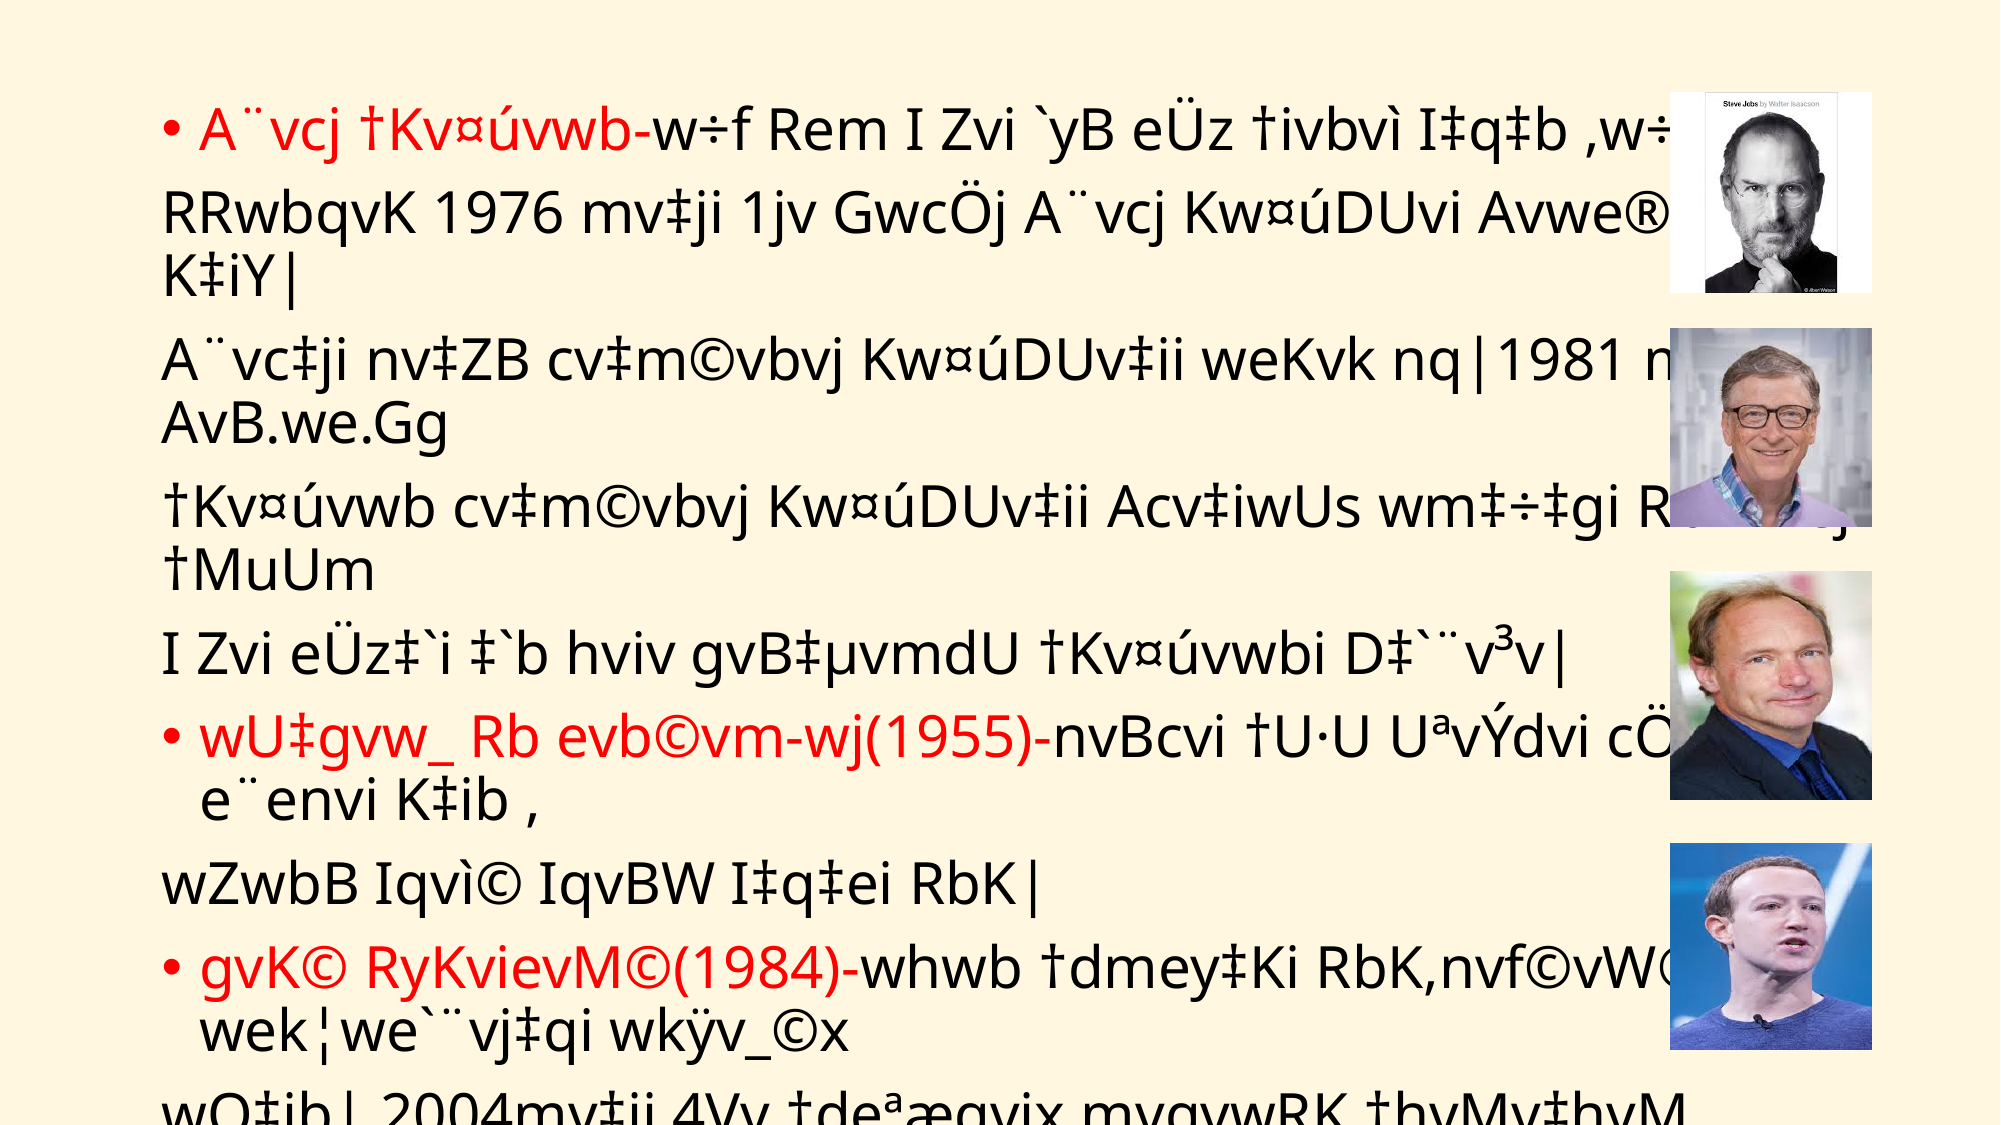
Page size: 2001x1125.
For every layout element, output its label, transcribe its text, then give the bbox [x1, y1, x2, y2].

picture [1670, 92, 1872, 294]
picture [1670, 328, 1872, 527]
list A¨vcj †Kv¤úvwb-w÷f Rem I Zvi `yB eÜz †ivbvì I‡q‡b ,w÷f RRwbqvK 1976 mv‡ji 1jv GwcÖj A¨vcj Kw¤úDUvi Avwe®‹vi K‡iY| A¨vc‡ji nv‡ZB cv‡m©vbvj Kw¤úDUv‡ii weKvk nq|1981 mv‡j AvB.we.Gg †Kv¤úvwb cv‡m©vbvj Kw¤úDUv‡ii Acv‡iwUs wm‡÷‡gi Rb¨ wej †MuUm I Zvi eÜz‡`i ‡`b hviv gvB‡µvmdU †Kv¤úvwbi D‡`¨v³v| wU‡gvw_ Rb evb©vm-wj(1955)-nvBcvi †U·U UªvÝdvi cÖ‡UvKj e¨envi K‡ib , wZwbB Iqvì© IqvBW I‡q‡ei RbK| gvK© RyKvievM©(1984)-whwb †dmey‡Ki RbK,nvf©vW© wek¦we`¨vj‡qi wkÿv_©x wQ‡jb| 2004mv‡ji 4Vv †deªæqvix mvgvwRK †hvMv‡hvM †dmeyK ‰Zix K‡ib| 2018 Abyhvqx we‡k¦ †dmeyK e¨enviKvix 2.7 wewjqY| [146, 92, 1872, 1051]
picture [1670, 843, 1872, 1050]
picture [1670, 571, 1872, 800]
